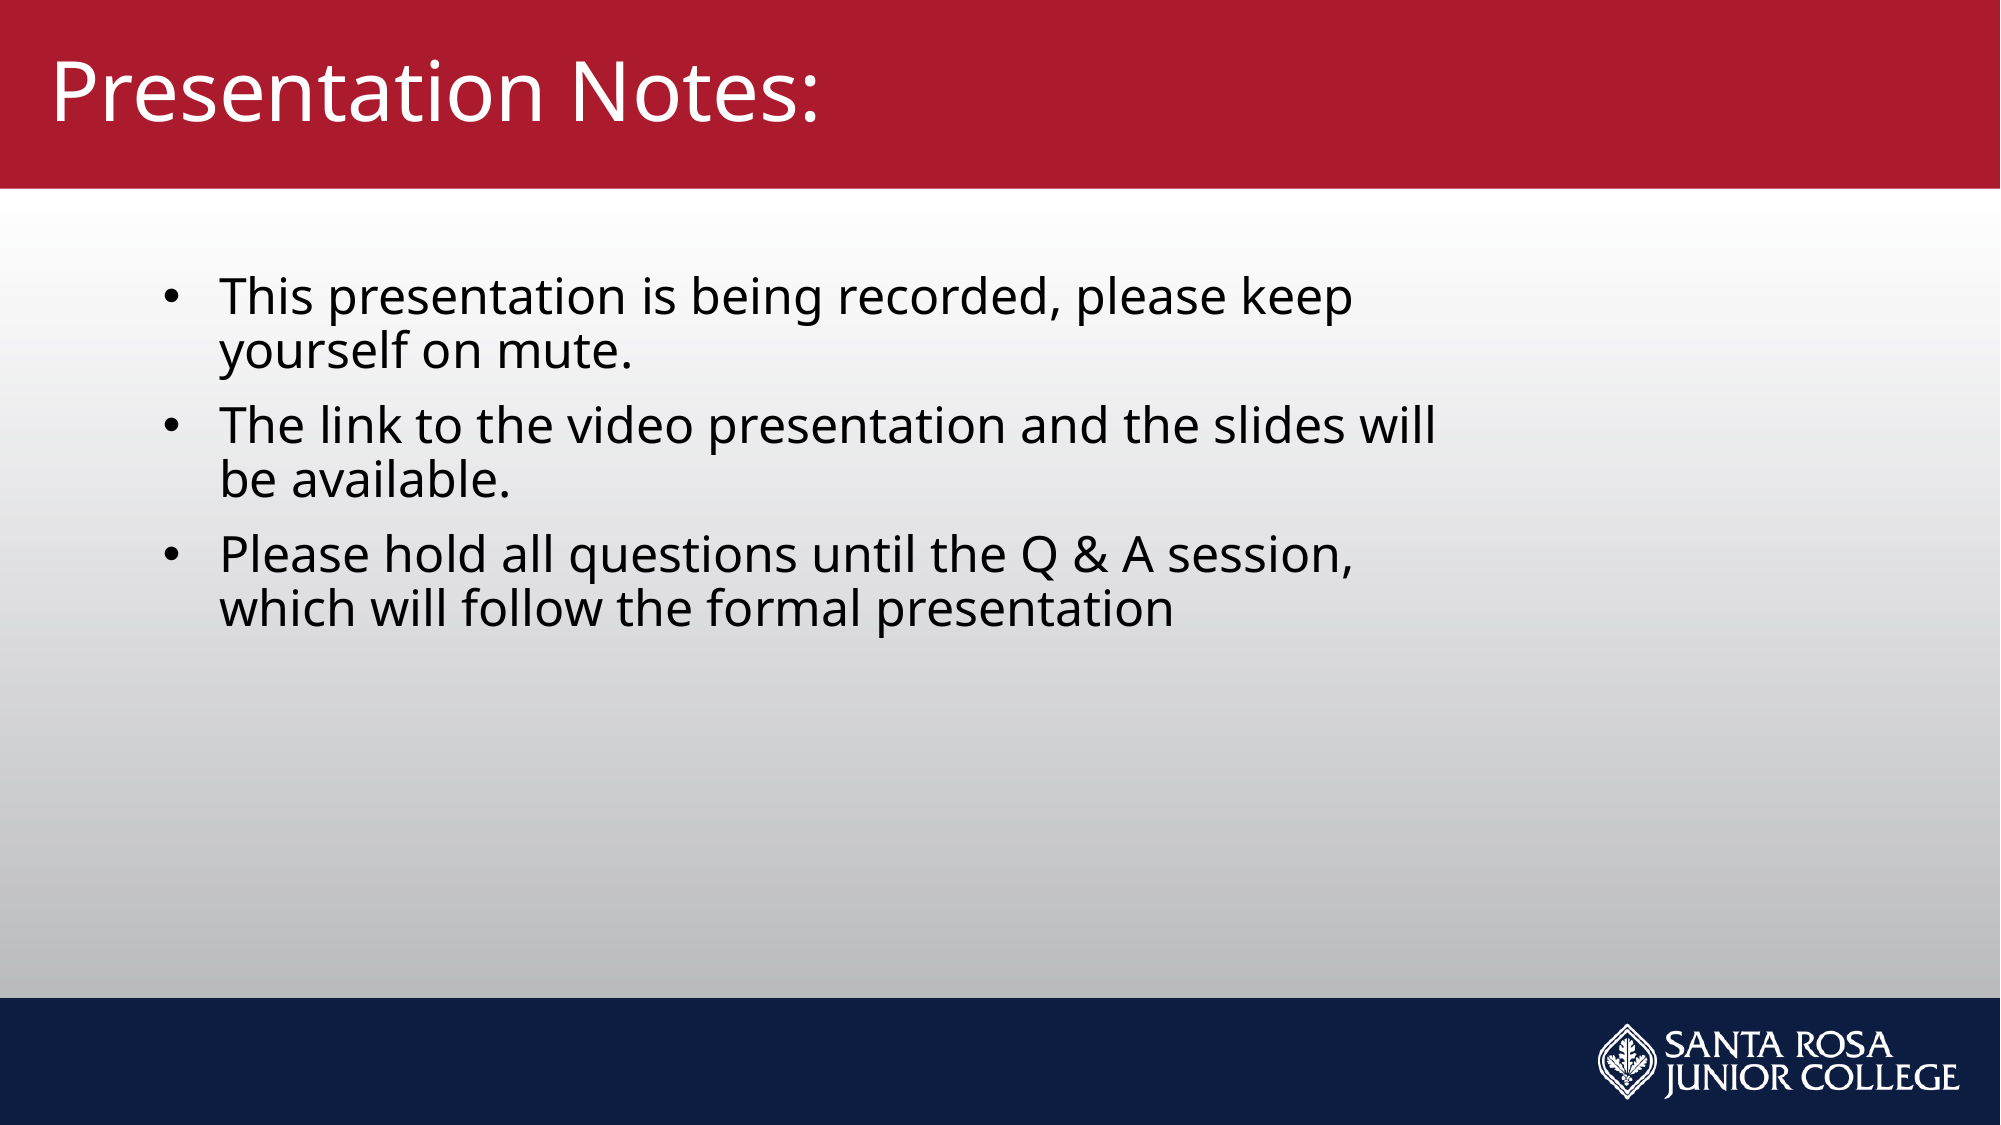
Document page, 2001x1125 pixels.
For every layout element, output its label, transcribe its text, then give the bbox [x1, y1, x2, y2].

title Presentation Notes: [34, 17, 1844, 172]
list This presentation is being recorded, please keep yourself on mute. The link to the video presentation and the slides will be available. Please hold all questions until the Q & A session, which will follow the formal presentation [147, 263, 1501, 693]
picture [0, 0, 2000, 1125]
